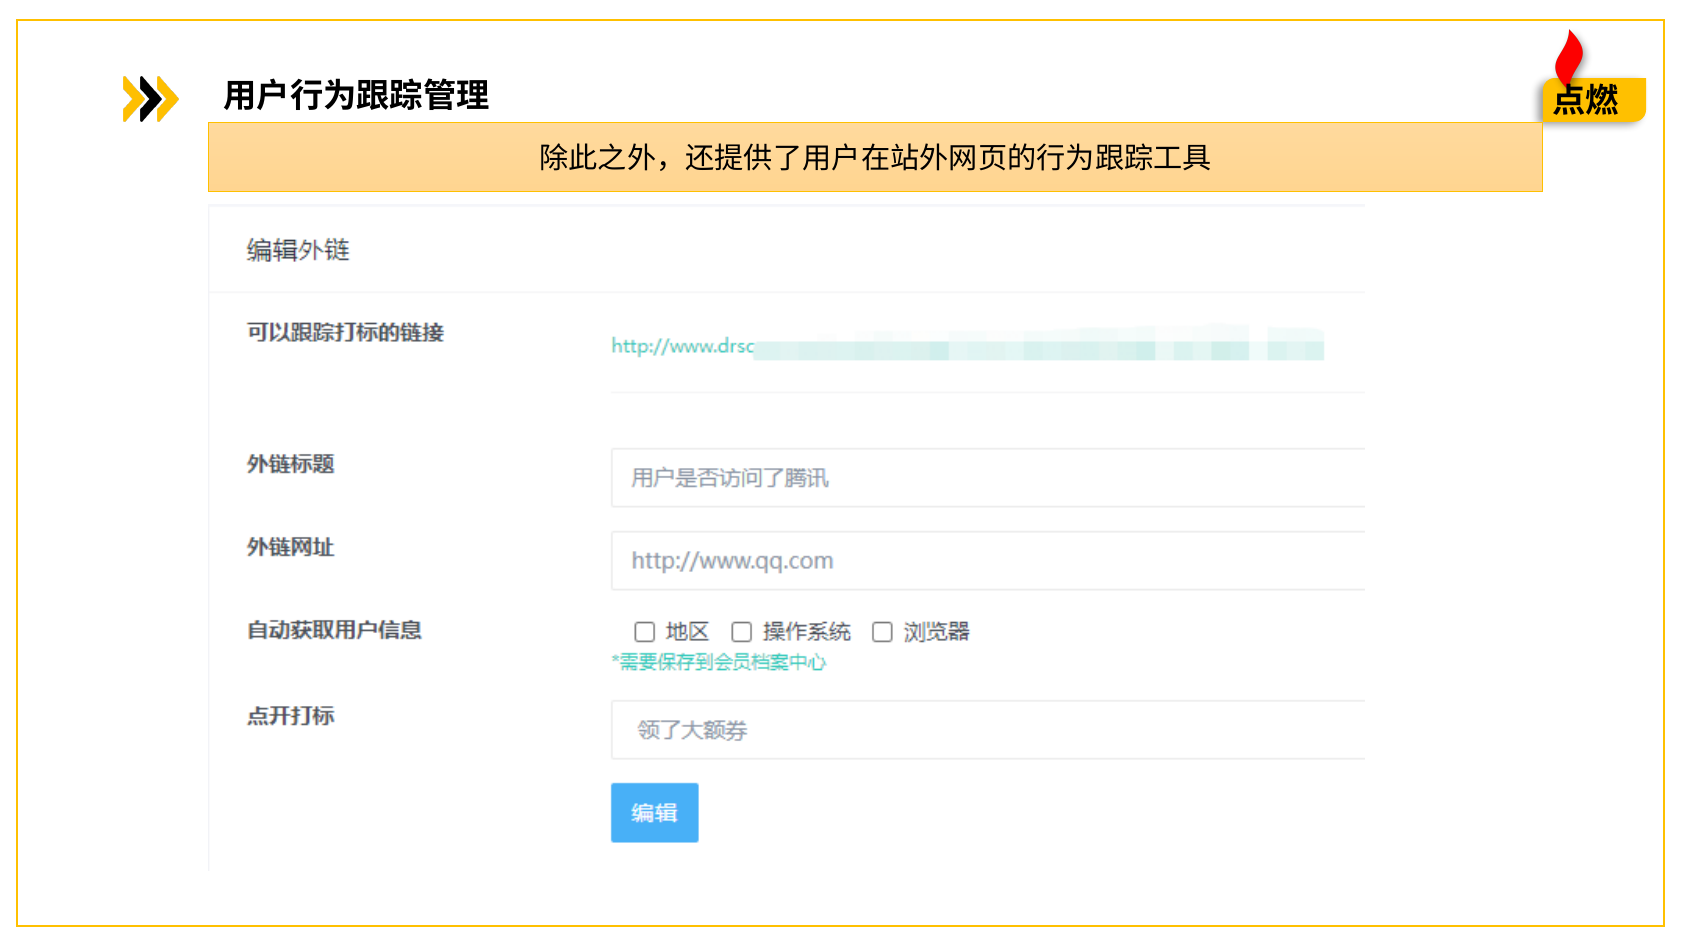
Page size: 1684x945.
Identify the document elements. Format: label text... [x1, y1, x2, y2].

text_box 除此之外，还提供了用户在站外网页的行为跟踪工具 [208, 122, 1543, 192]
picture [208, 204, 1365, 871]
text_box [123, 76, 180, 122]
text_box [1537, 29, 1647, 128]
text_box [16, 19, 1665, 927]
